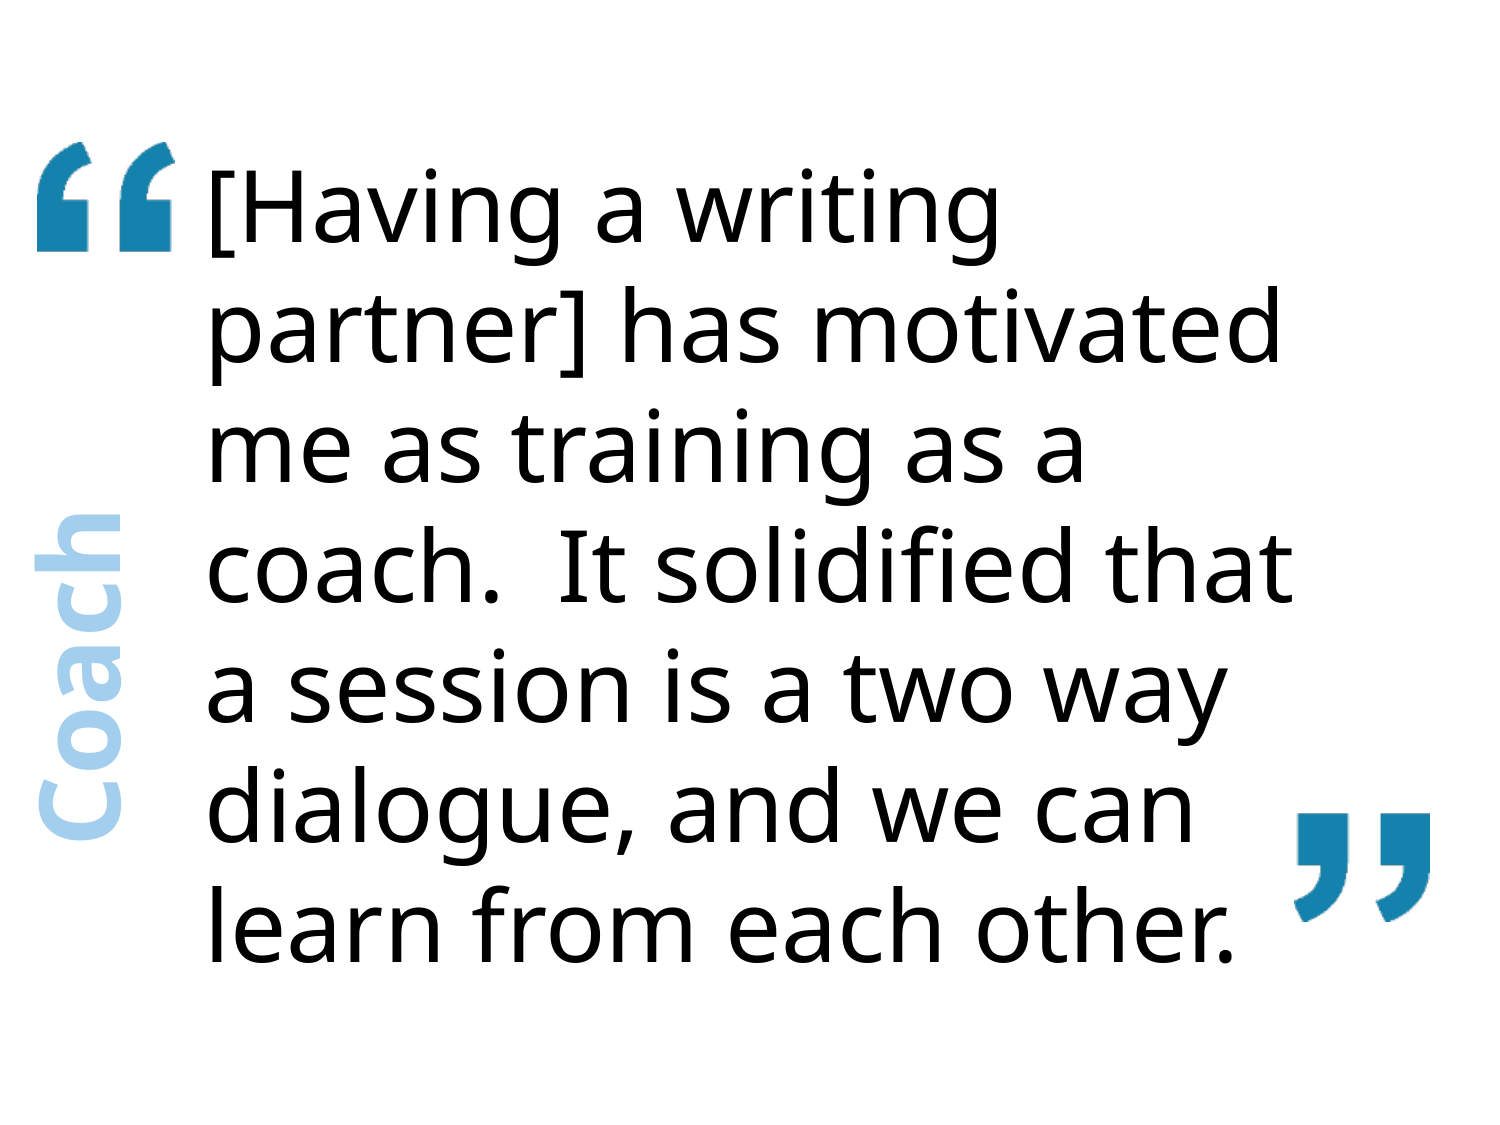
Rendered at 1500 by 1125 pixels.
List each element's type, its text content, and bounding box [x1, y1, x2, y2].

text_box [Having a writing partner] has motivated me as training as a coach. It solidified that a session is a two way dialogue, and we can learn from each other. [159, 135, 1341, 990]
picture [36, 142, 176, 256]
text_box Coach [0, 491, 150, 863]
picture [1294, 809, 1430, 922]
